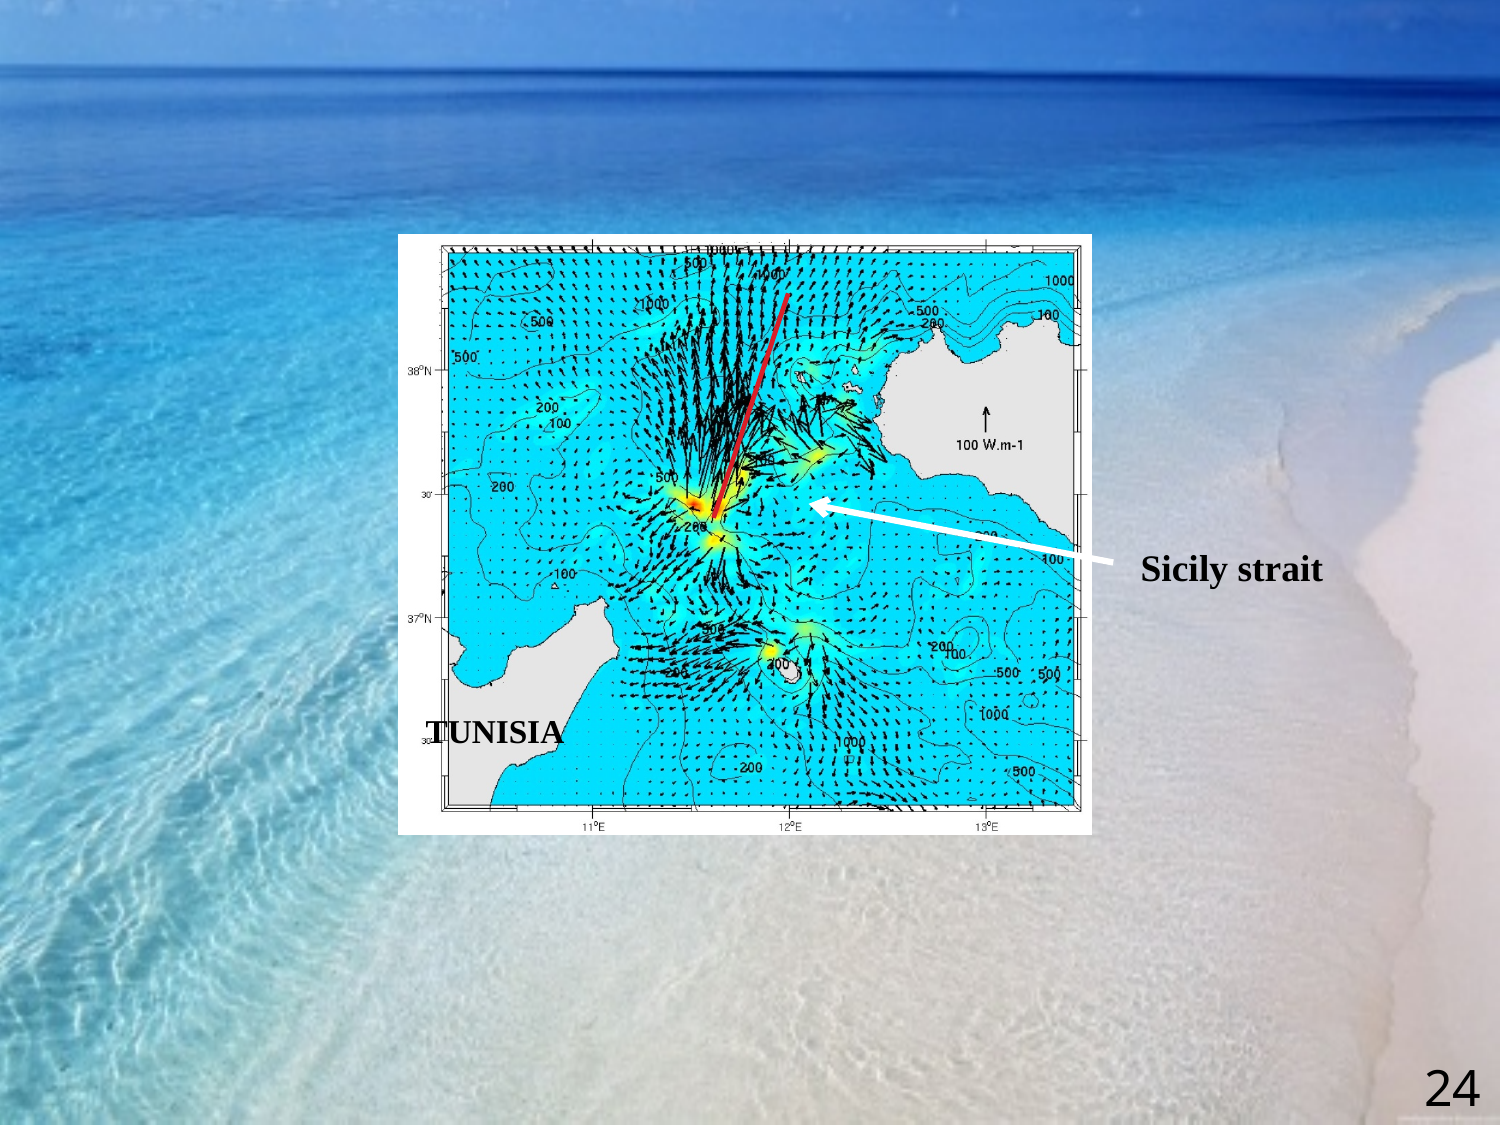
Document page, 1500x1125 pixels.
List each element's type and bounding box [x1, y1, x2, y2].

text_box [808, 503, 1114, 563]
picture [0, 0, 1500, 1125]
text_box [713, 293, 789, 519]
